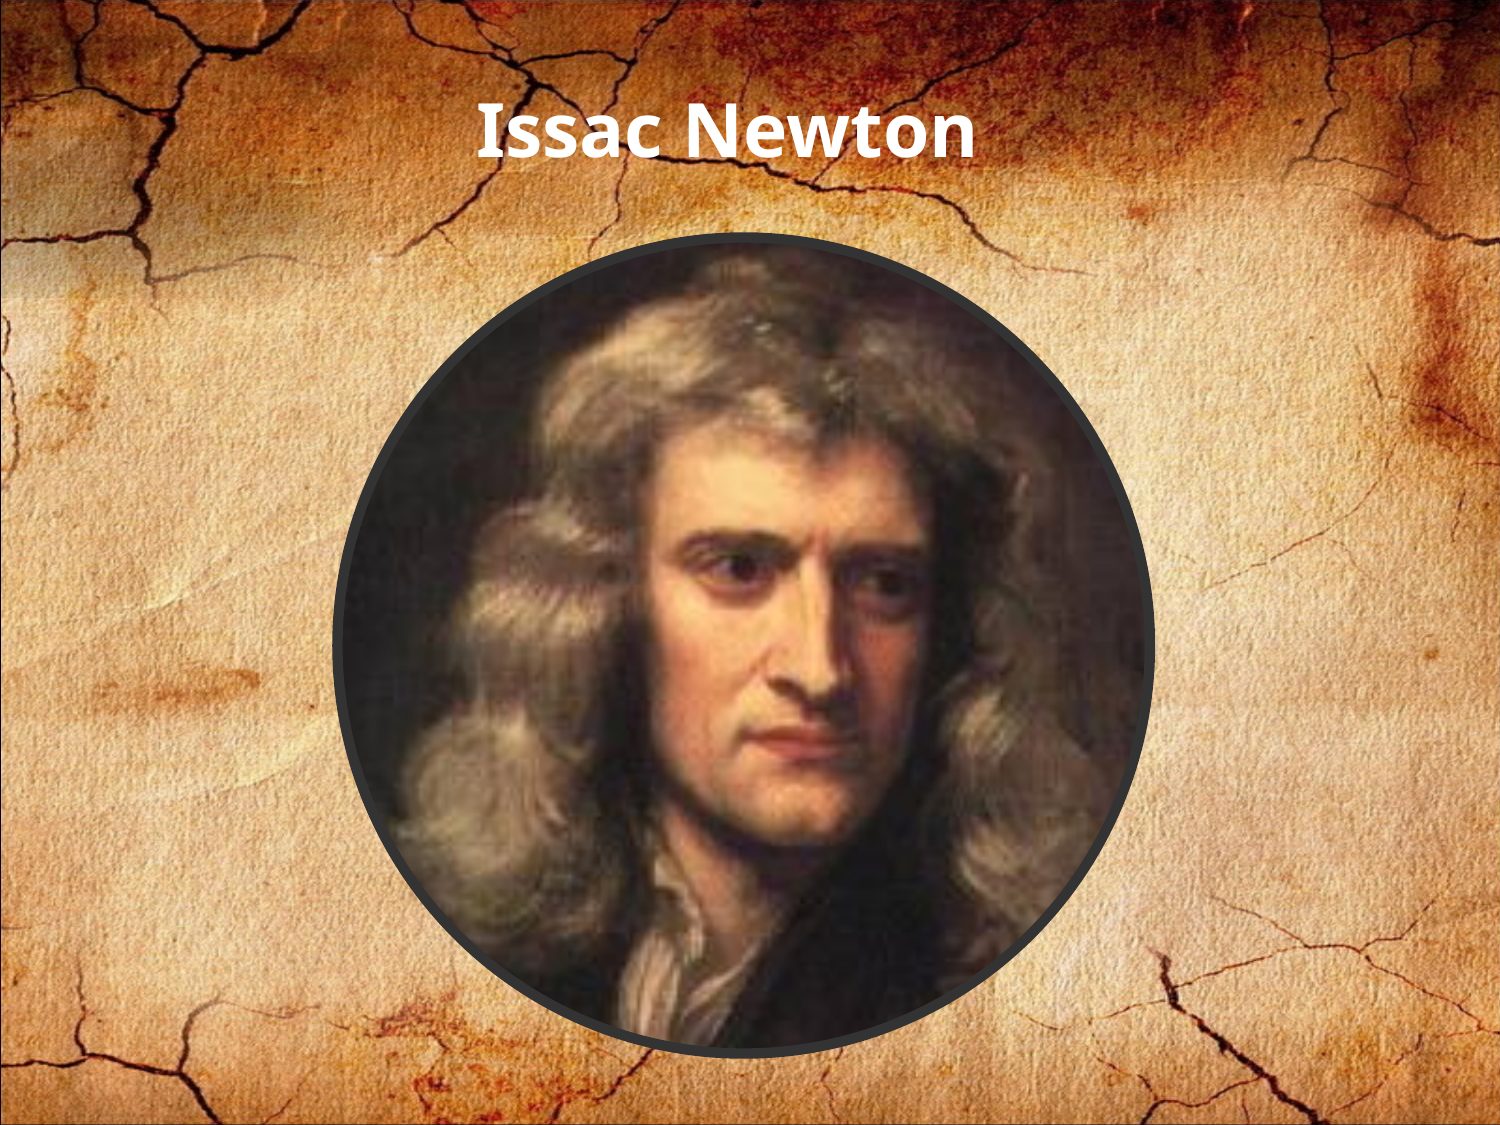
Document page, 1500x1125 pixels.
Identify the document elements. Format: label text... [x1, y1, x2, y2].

picture [0, 0, 1500, 1125]
text_box Issac Newton [437, 74, 1038, 180]
